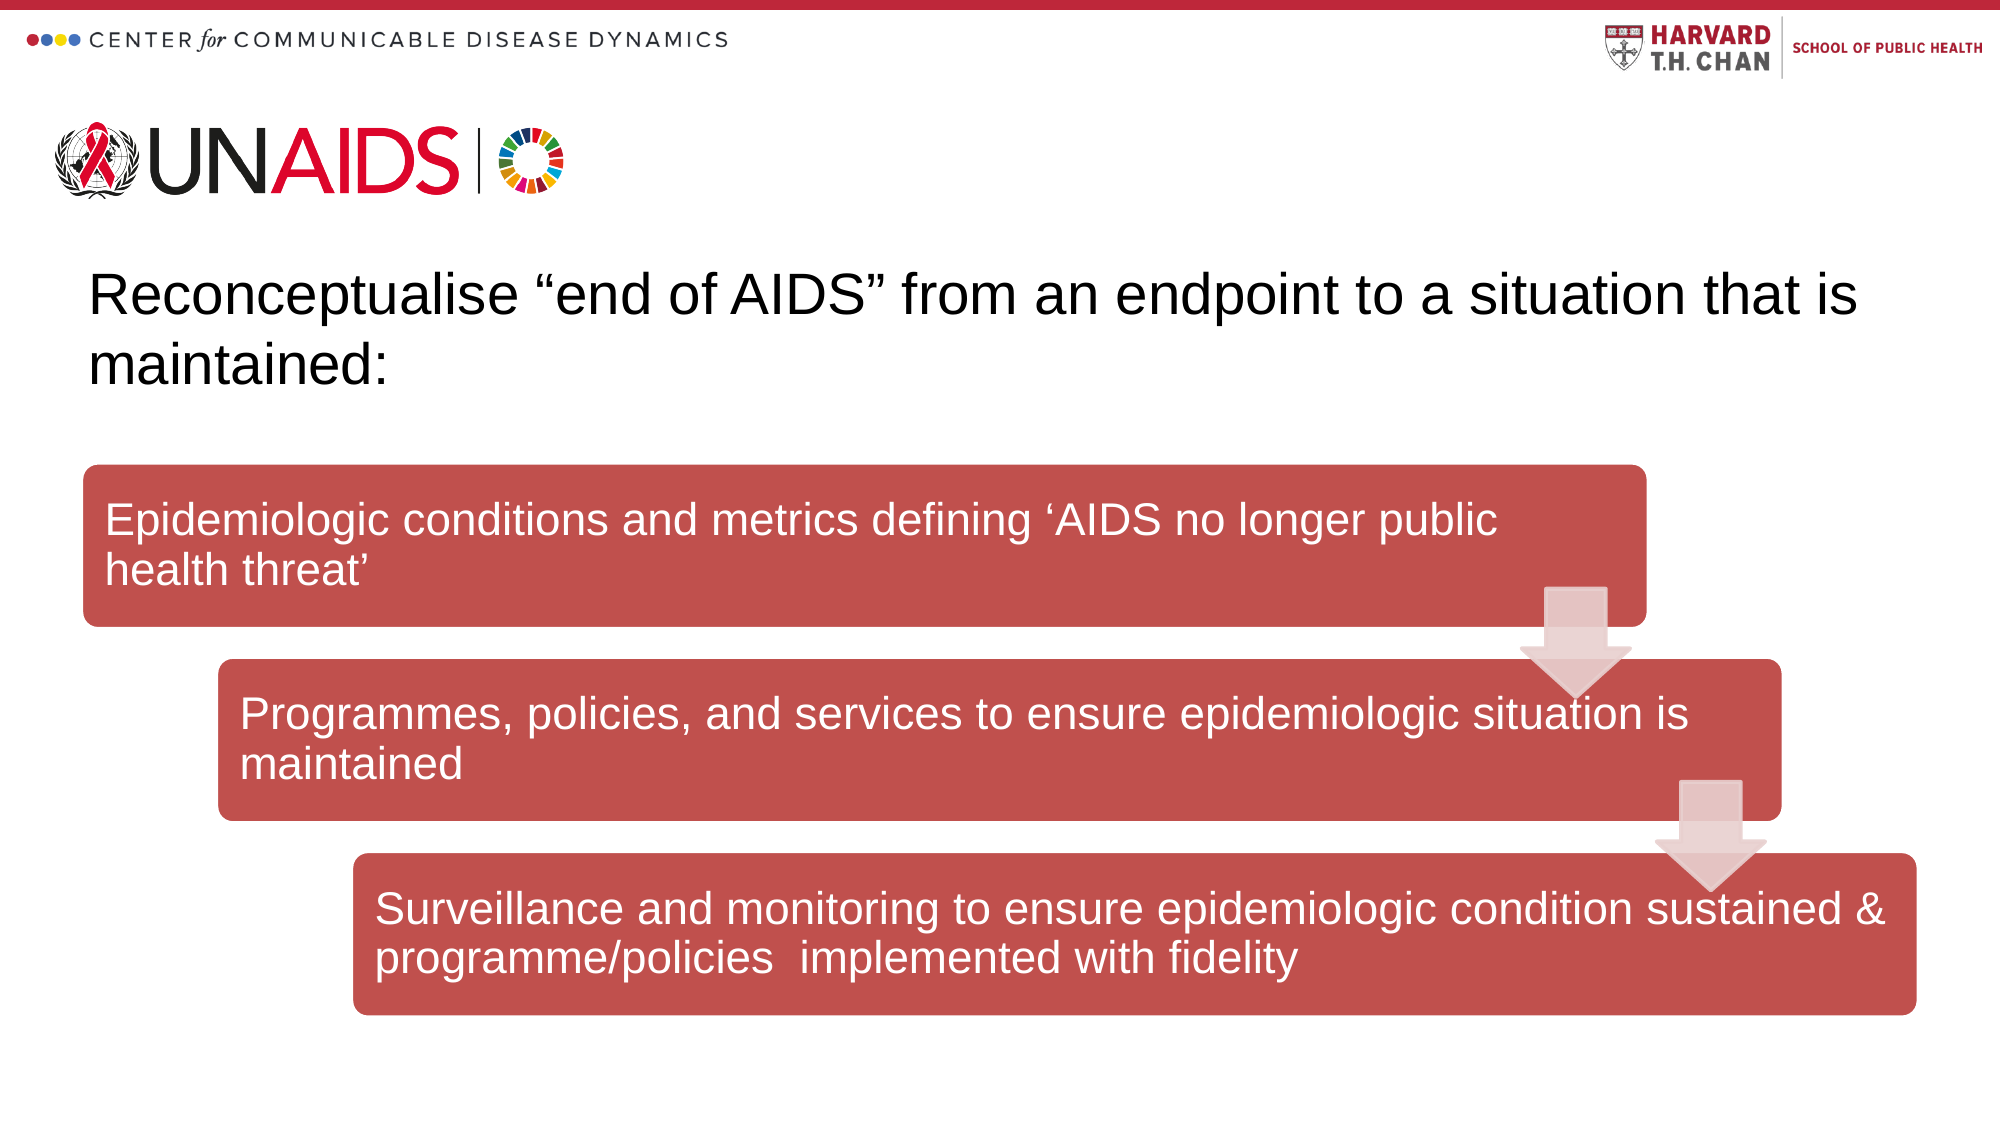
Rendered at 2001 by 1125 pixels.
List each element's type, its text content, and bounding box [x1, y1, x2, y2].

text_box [99, 462, 1901, 1018]
list Reconceptualise “end of AIDS” from an endpoint to a situation that is maintained: [73, 248, 1900, 1060]
picture [1603, 16, 1982, 79]
picture [22, 27, 732, 52]
picture [54, 122, 565, 199]
